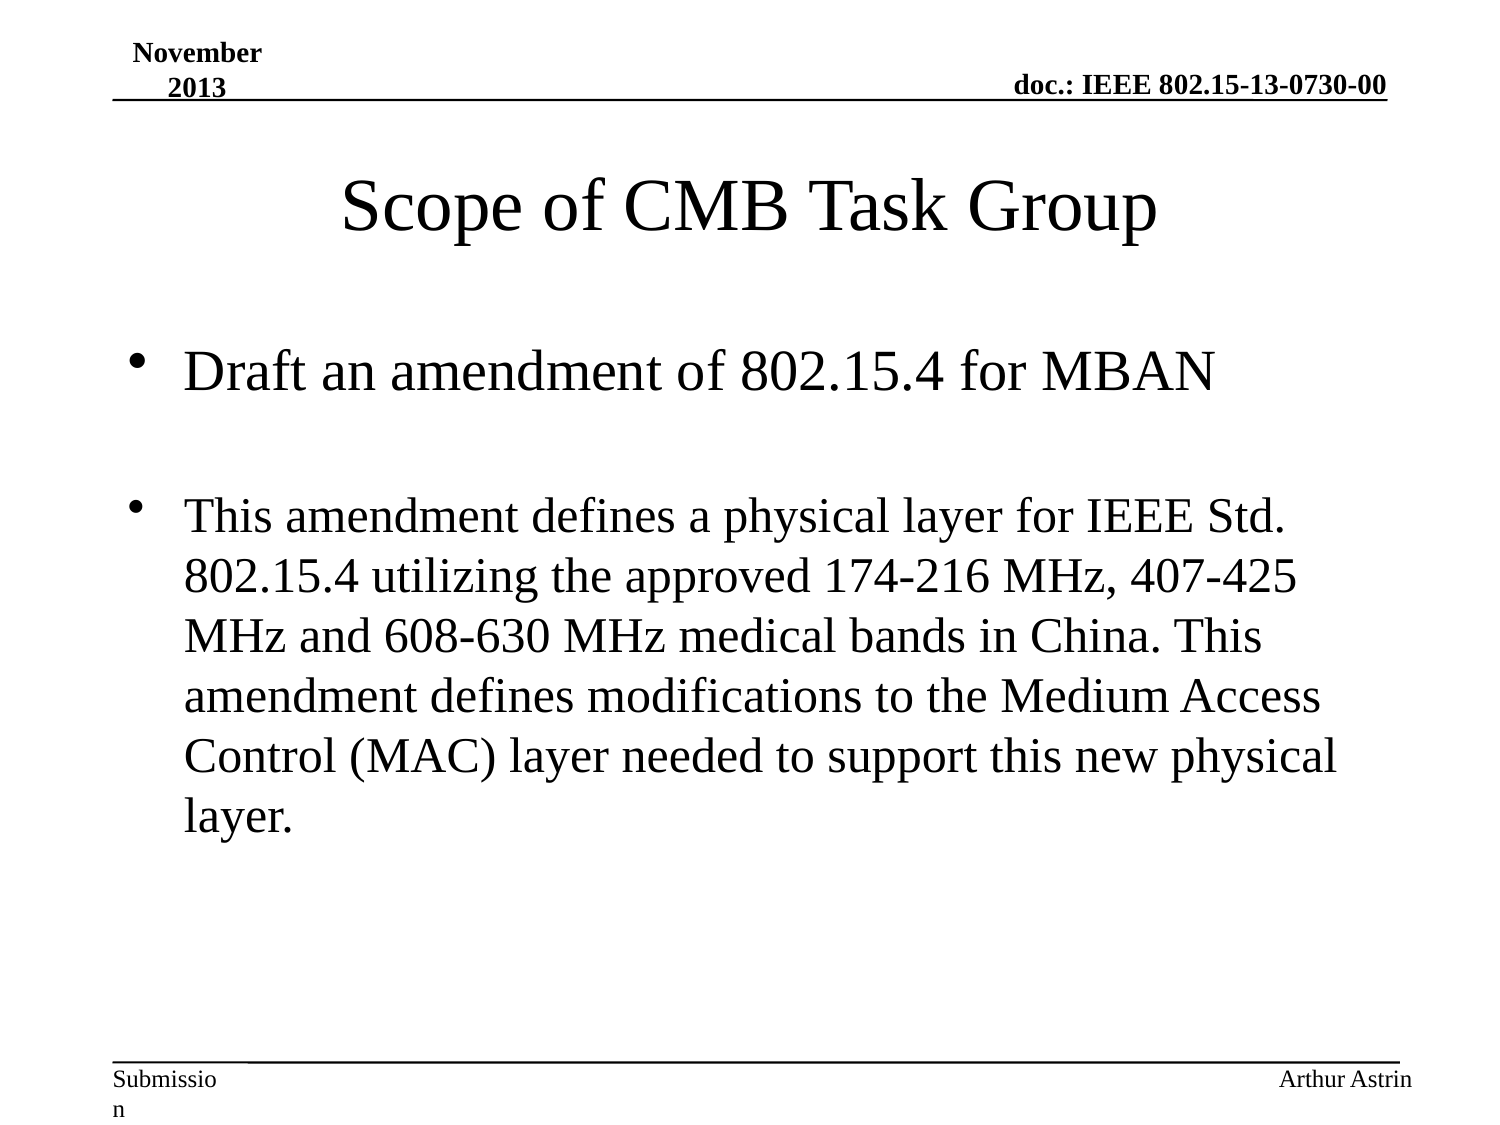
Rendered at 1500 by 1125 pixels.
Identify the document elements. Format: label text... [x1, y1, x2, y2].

footer Arthur Astrin [900, 1062, 1413, 1093]
title Scope of CMB Task Group [112, 112, 1388, 288]
list Draft an amendment of 802.15.4 for MBAN This amendment defines a physical layer for IEEE Std. 802.15.4 utilizing the approved 174-216 MHz, 407-425 MHz and 608-630 MHz medical bands in China. This amendment defines modifications to the Medium Access Control (MAC) layer needed to support this new physical layer. [112, 324, 1388, 1000]
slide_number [100, 71, 295, 103]
